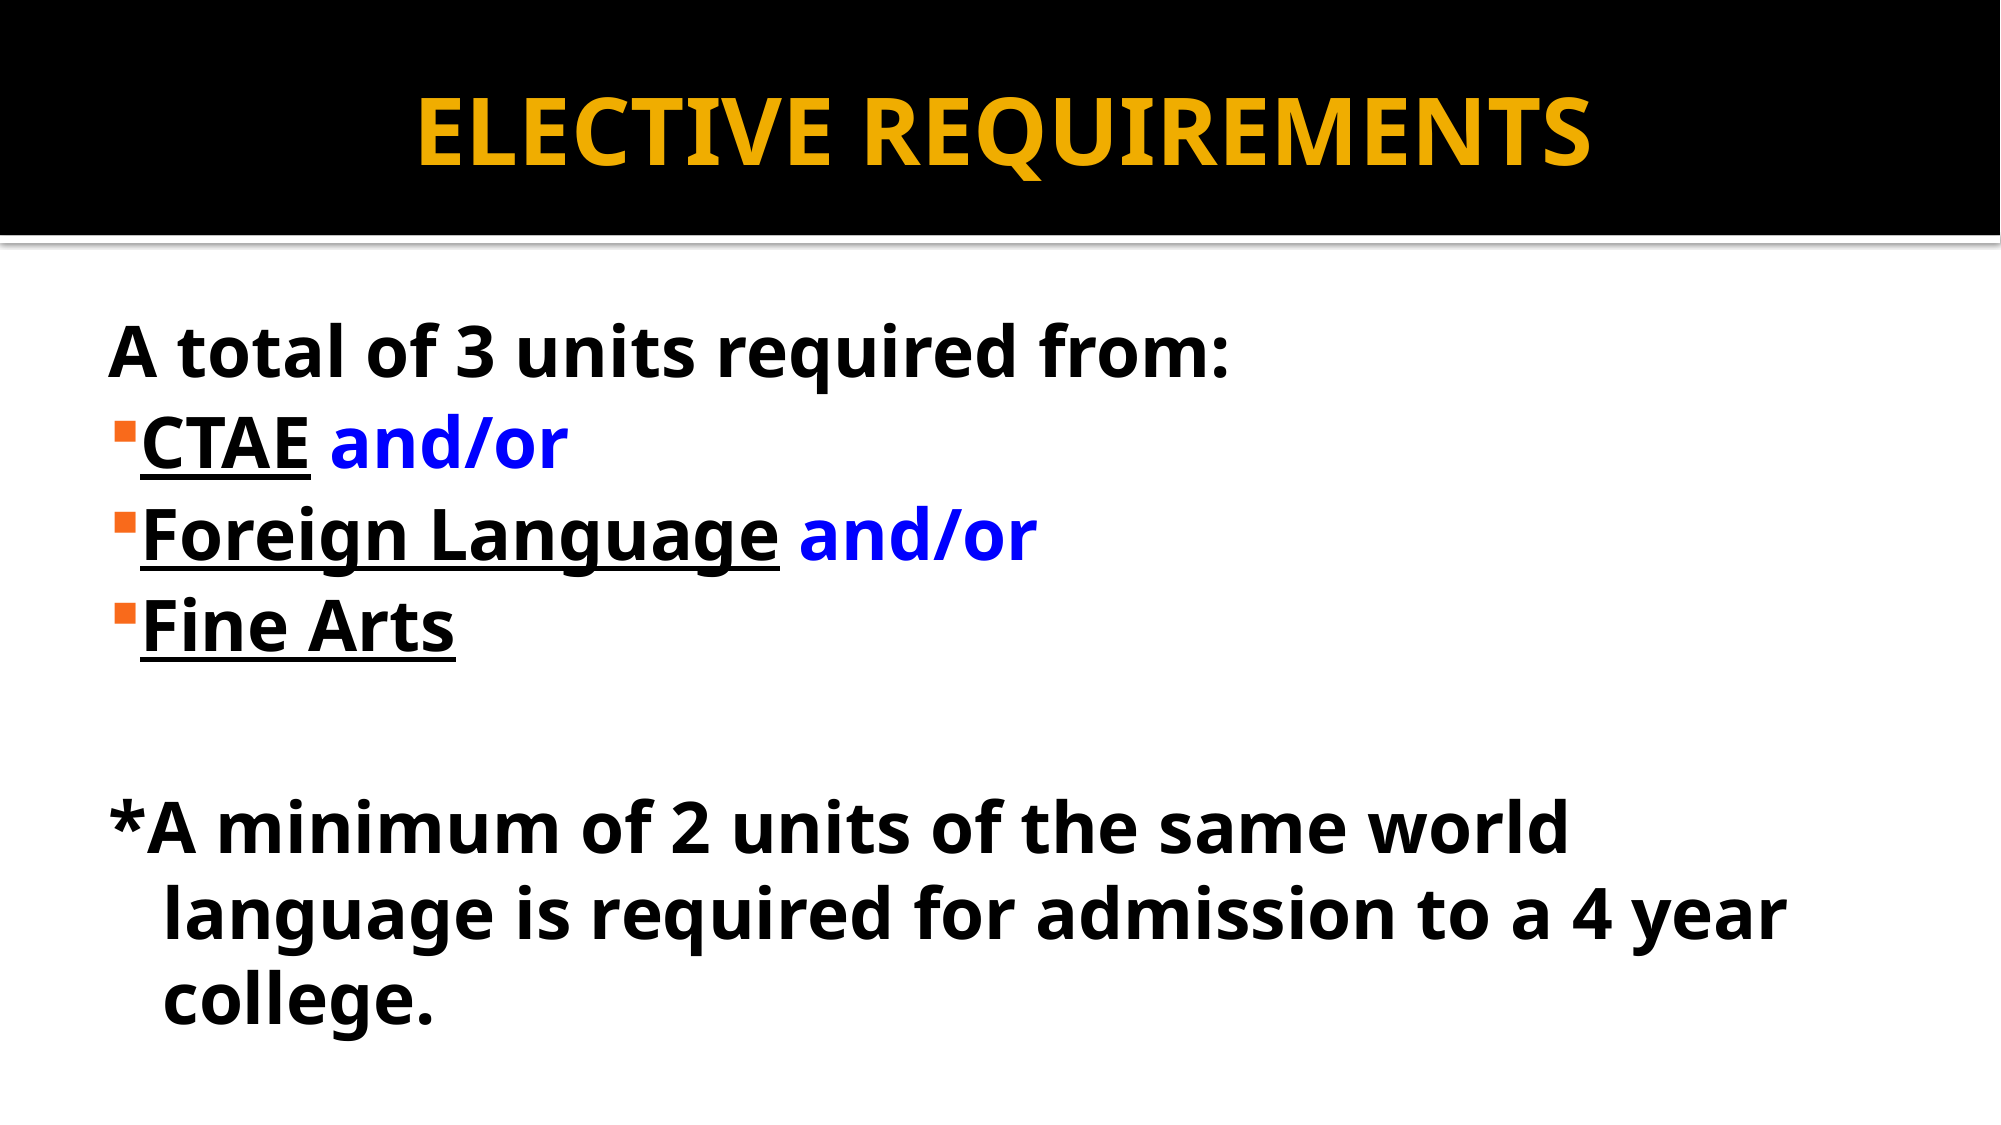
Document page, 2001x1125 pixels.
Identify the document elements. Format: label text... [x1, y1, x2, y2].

list A total of 3 units required from: CTAE and/or Foreign Language and/or Fine Arts *A minimum of 2 units of the same world language is required for admission to a 4 year college. [99, 291, 1900, 1050]
title ELECTIVE REQUIREMENTS [99, 25, 1900, 231]
